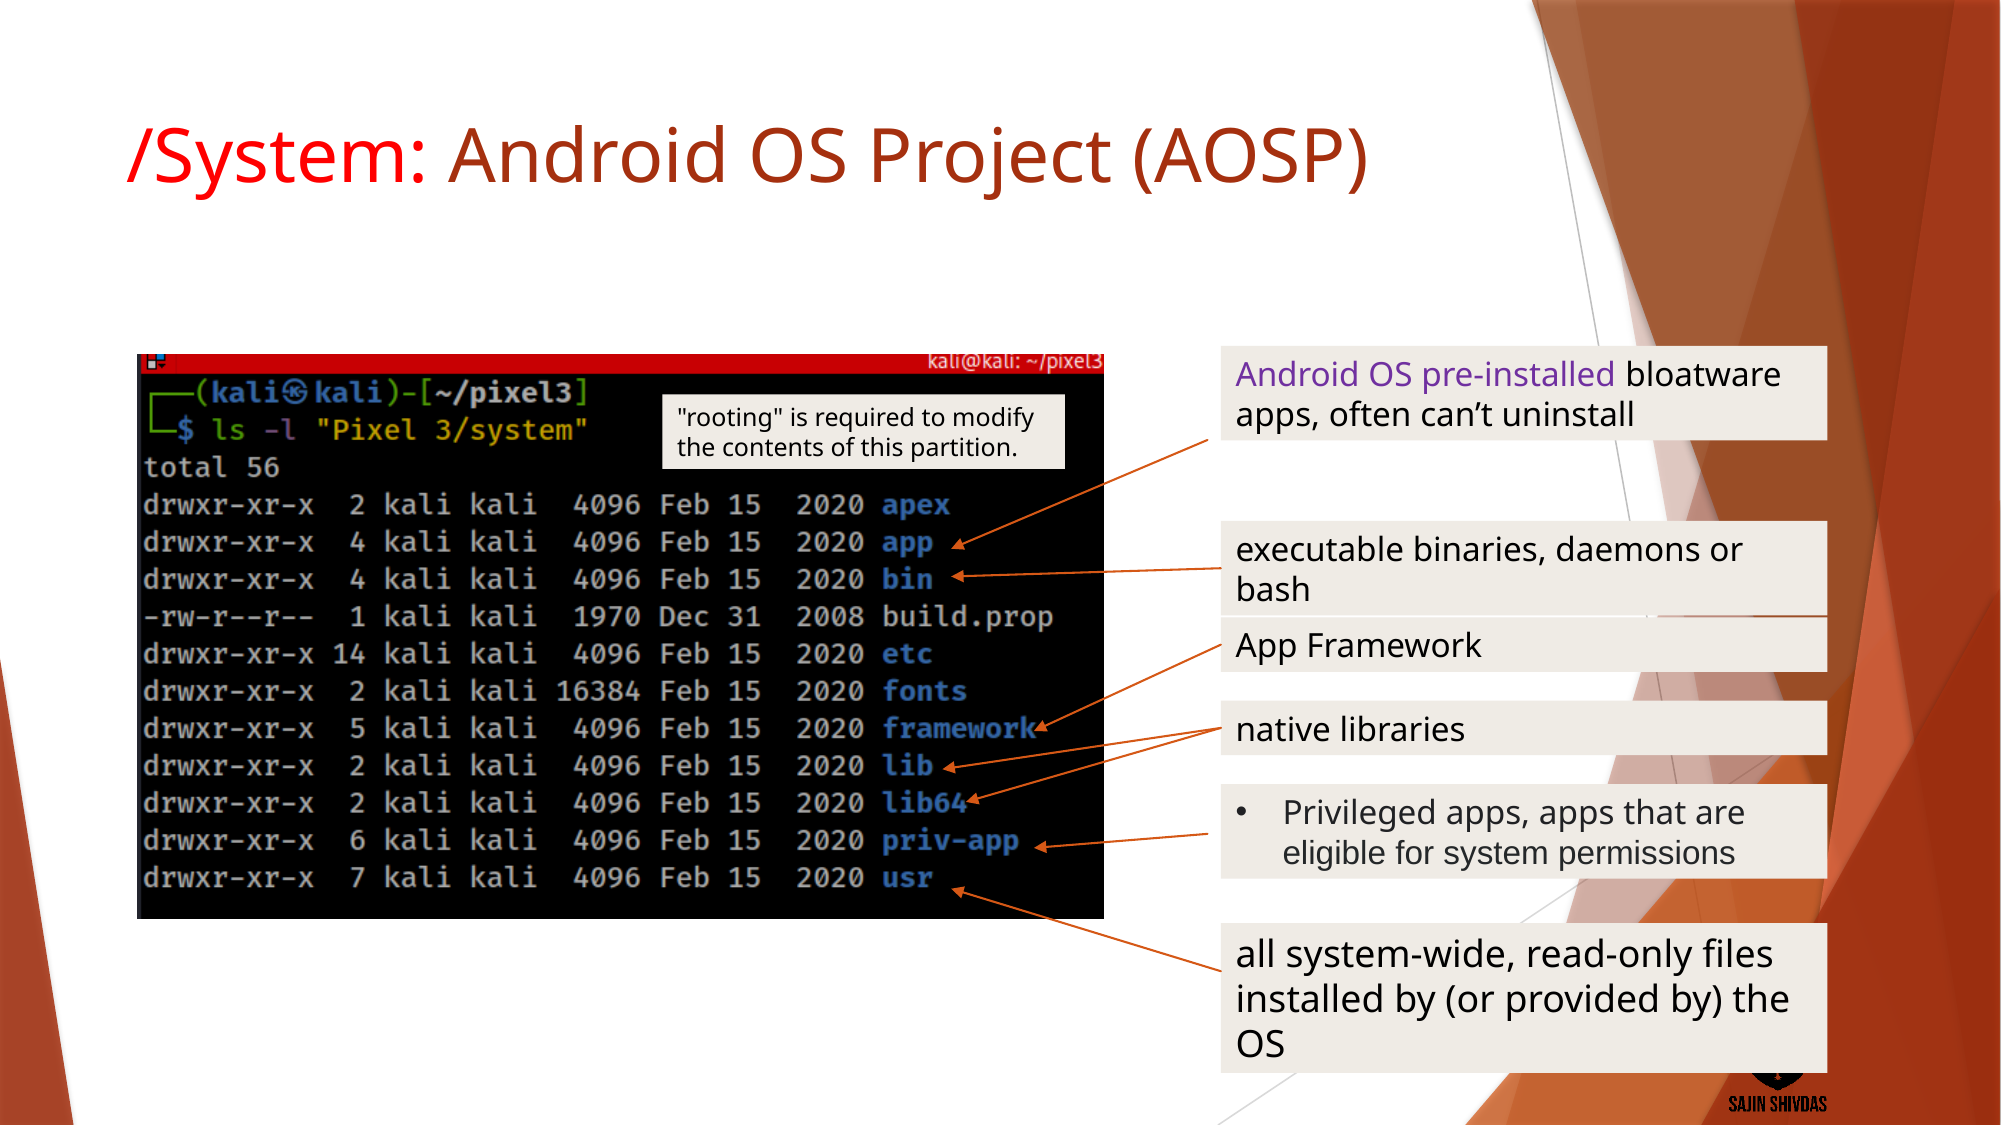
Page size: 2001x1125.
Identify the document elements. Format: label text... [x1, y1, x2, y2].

picture [136, 354, 1104, 920]
text_box native libraries [1226, 700, 1828, 756]
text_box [1033, 644, 1222, 727]
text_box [941, 727, 965, 770]
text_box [950, 548, 1222, 577]
text_box executable binaries, daemons or bash [1220, 520, 1828, 616]
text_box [965, 727, 1222, 803]
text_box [950, 888, 1222, 972]
text_box App Framework [1220, 617, 1828, 672]
text_box Android OS pre-installed bloatware apps, often can’t uninstall [1220, 345, 1828, 441]
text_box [1033, 833, 1208, 849]
text_box Privileged apps, apps that are eligible for system permissions [1220, 784, 1828, 879]
title /System: Android OS Project (AOSP) [111, 99, 1522, 317]
text_box all system-wide, read-only files installed by (or provided by) the OS [1220, 923, 1828, 1073]
picture [1718, 1003, 1840, 1125]
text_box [950, 439, 1208, 548]
